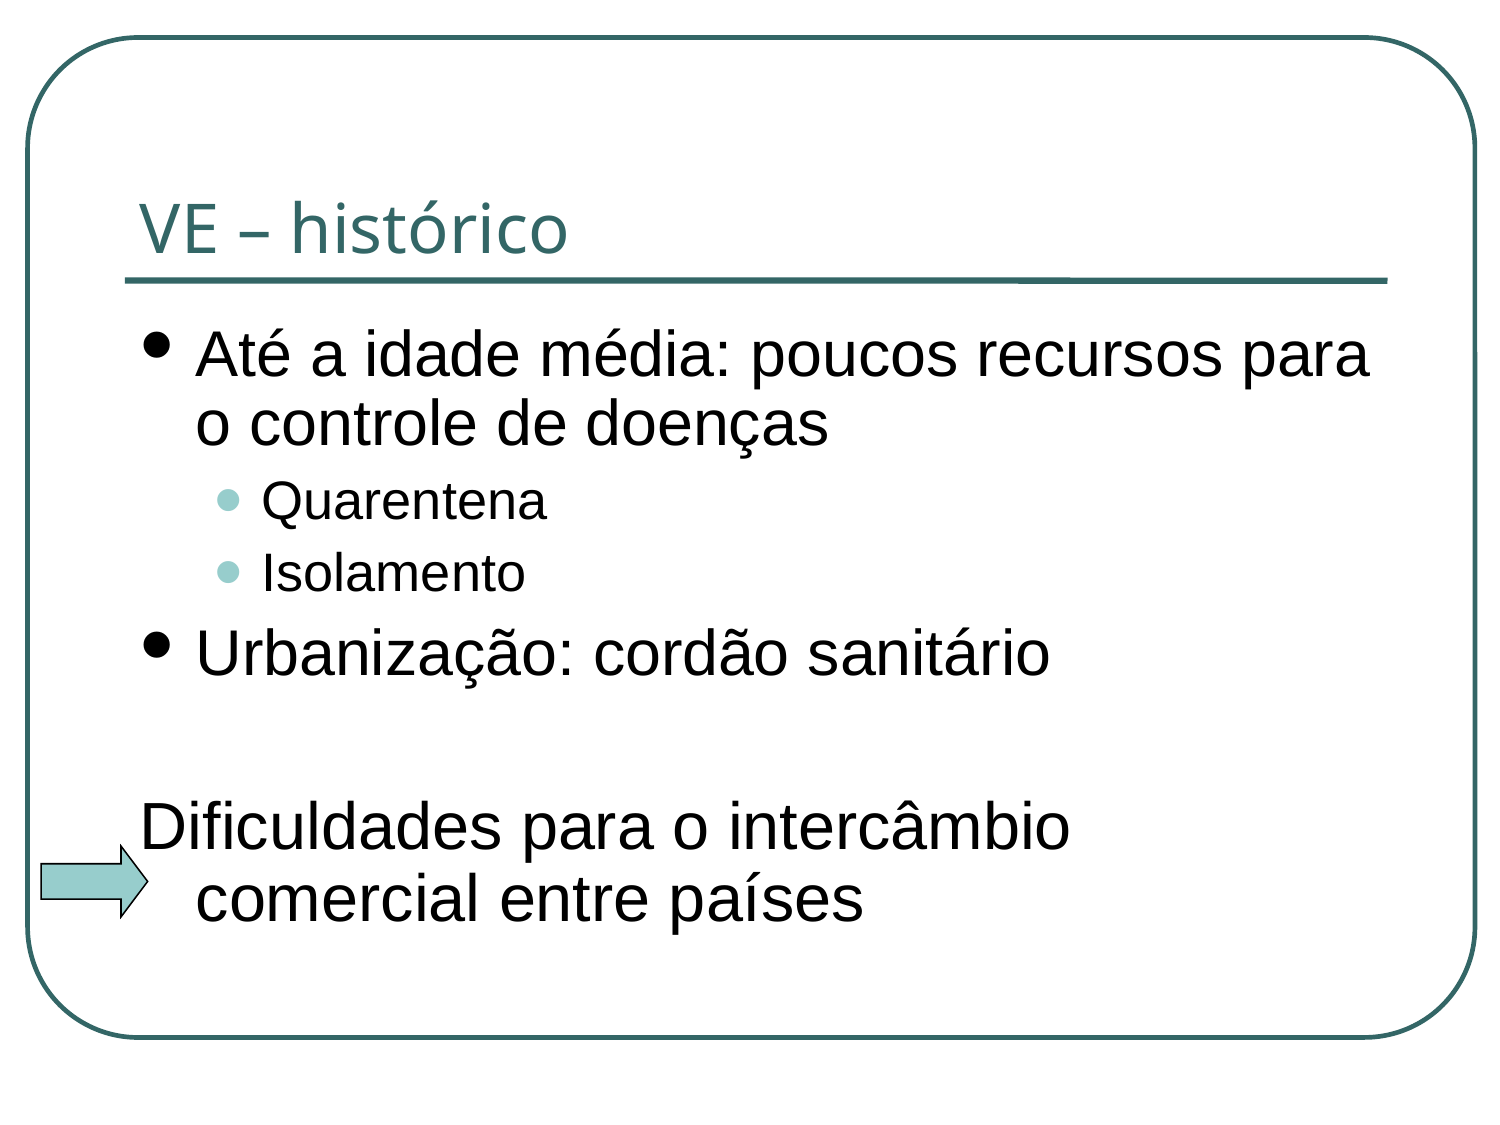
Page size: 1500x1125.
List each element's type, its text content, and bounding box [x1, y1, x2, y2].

text_box [41, 846, 148, 917]
title VE – histórico [124, 87, 1388, 276]
list Até a idade média: poucos recursos para o controle de doenças Quarentena Isolamento Urbanização: cordão sanitário Dificuldades para o intercâmbio comercial entre países [124, 312, 1388, 976]
